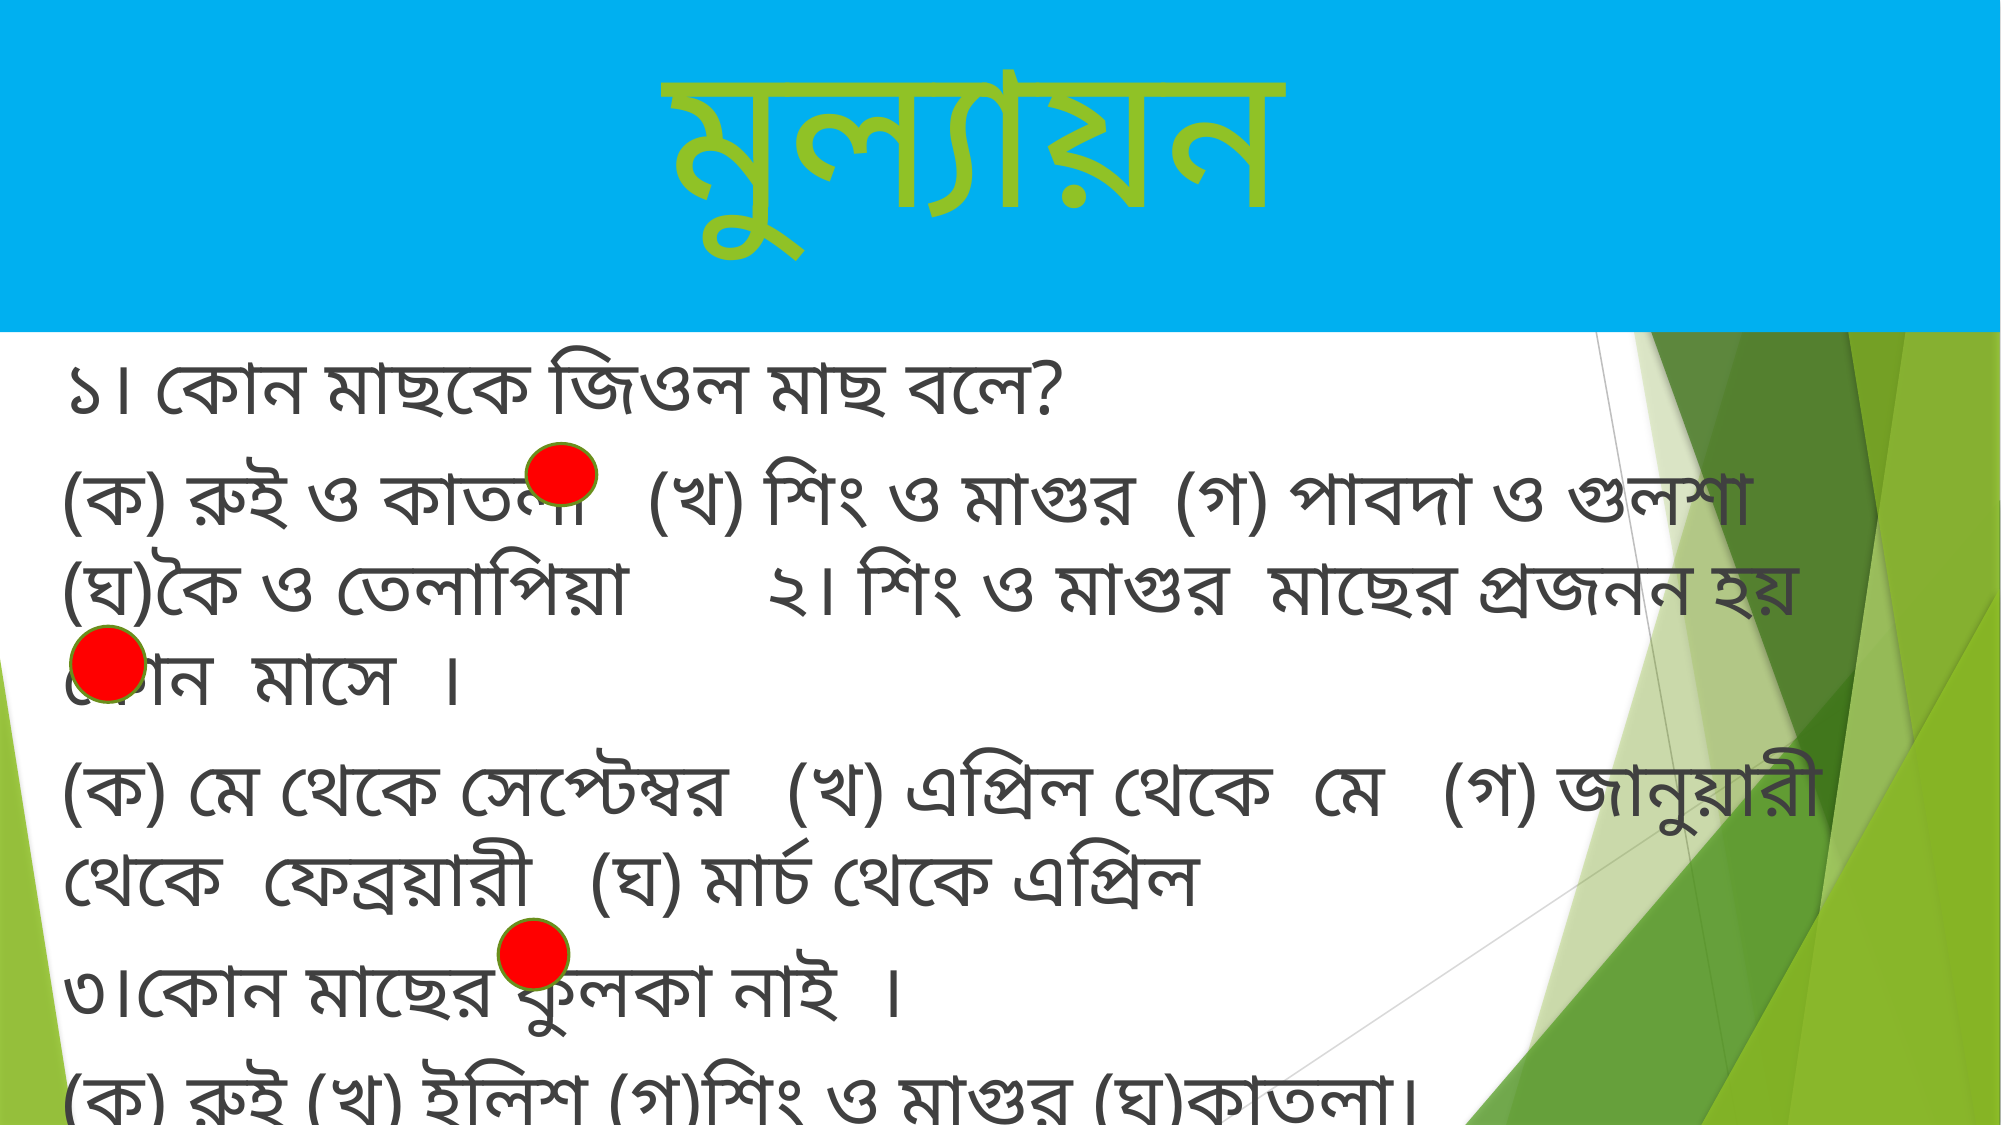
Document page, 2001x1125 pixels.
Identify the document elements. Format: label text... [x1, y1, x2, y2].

text_box [496, 917, 571, 992]
text_box [524, 441, 599, 508]
text_box [69, 624, 148, 704]
title মুল্যায়ন [0, 0, 2000, 333]
list ১। কোন মাছকে জিওল মাছ বলে? (ক) রুই ও কাতলা (খ) শিং ও মাগুর (গ) পাবদা ও গুলশা (ঘ)কৈ ও তেলাপিয়া ২। শিং ও মাগুর মাছের প্রজনন হয় কোন মাসে । (ক) মে থেকে সেপ্টেম্বর (খ) এপ্রিল থেকে মে (গ) জানুয়ারী থেকে ফেব্রয়ারী (ঘ) মার্চ থেকে এপ্রিল ৩।কোন মাছের ফুলকা নাই । (ক) রুই (খ) ইলিশ (গ)শিং ও মাগুর (ঘ)কাতলা। [47, 332, 2000, 1125]
